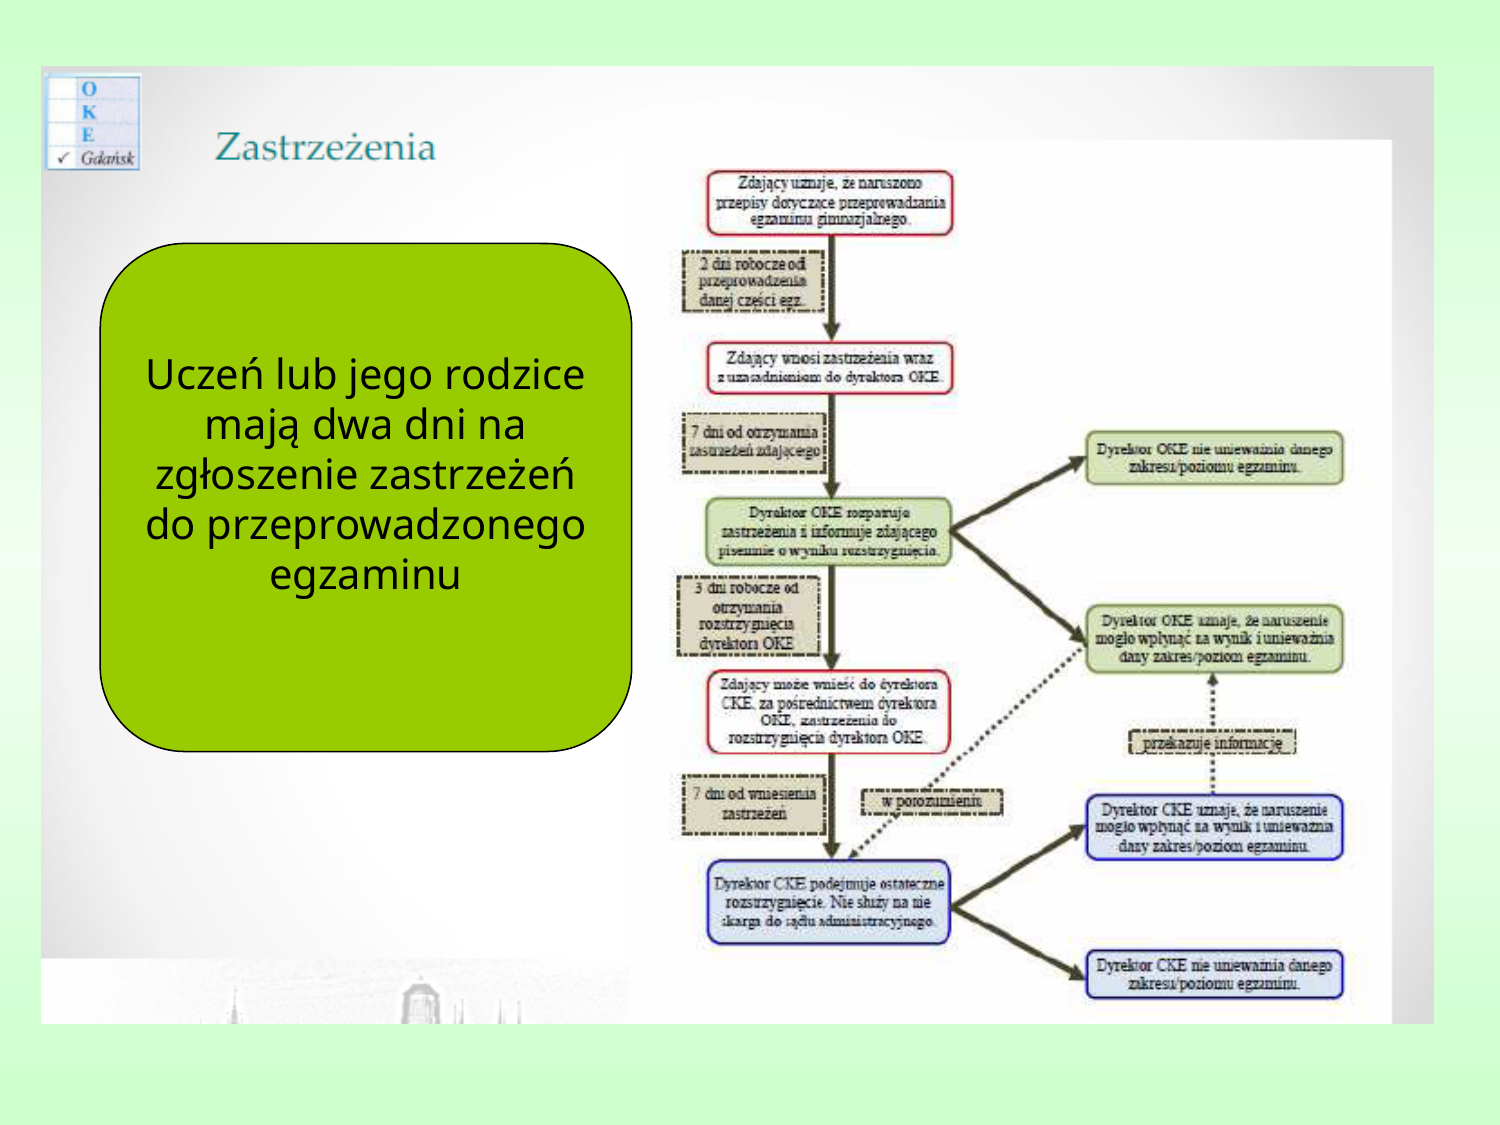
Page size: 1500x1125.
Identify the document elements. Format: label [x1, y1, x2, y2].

picture [40, 66, 1434, 1024]
